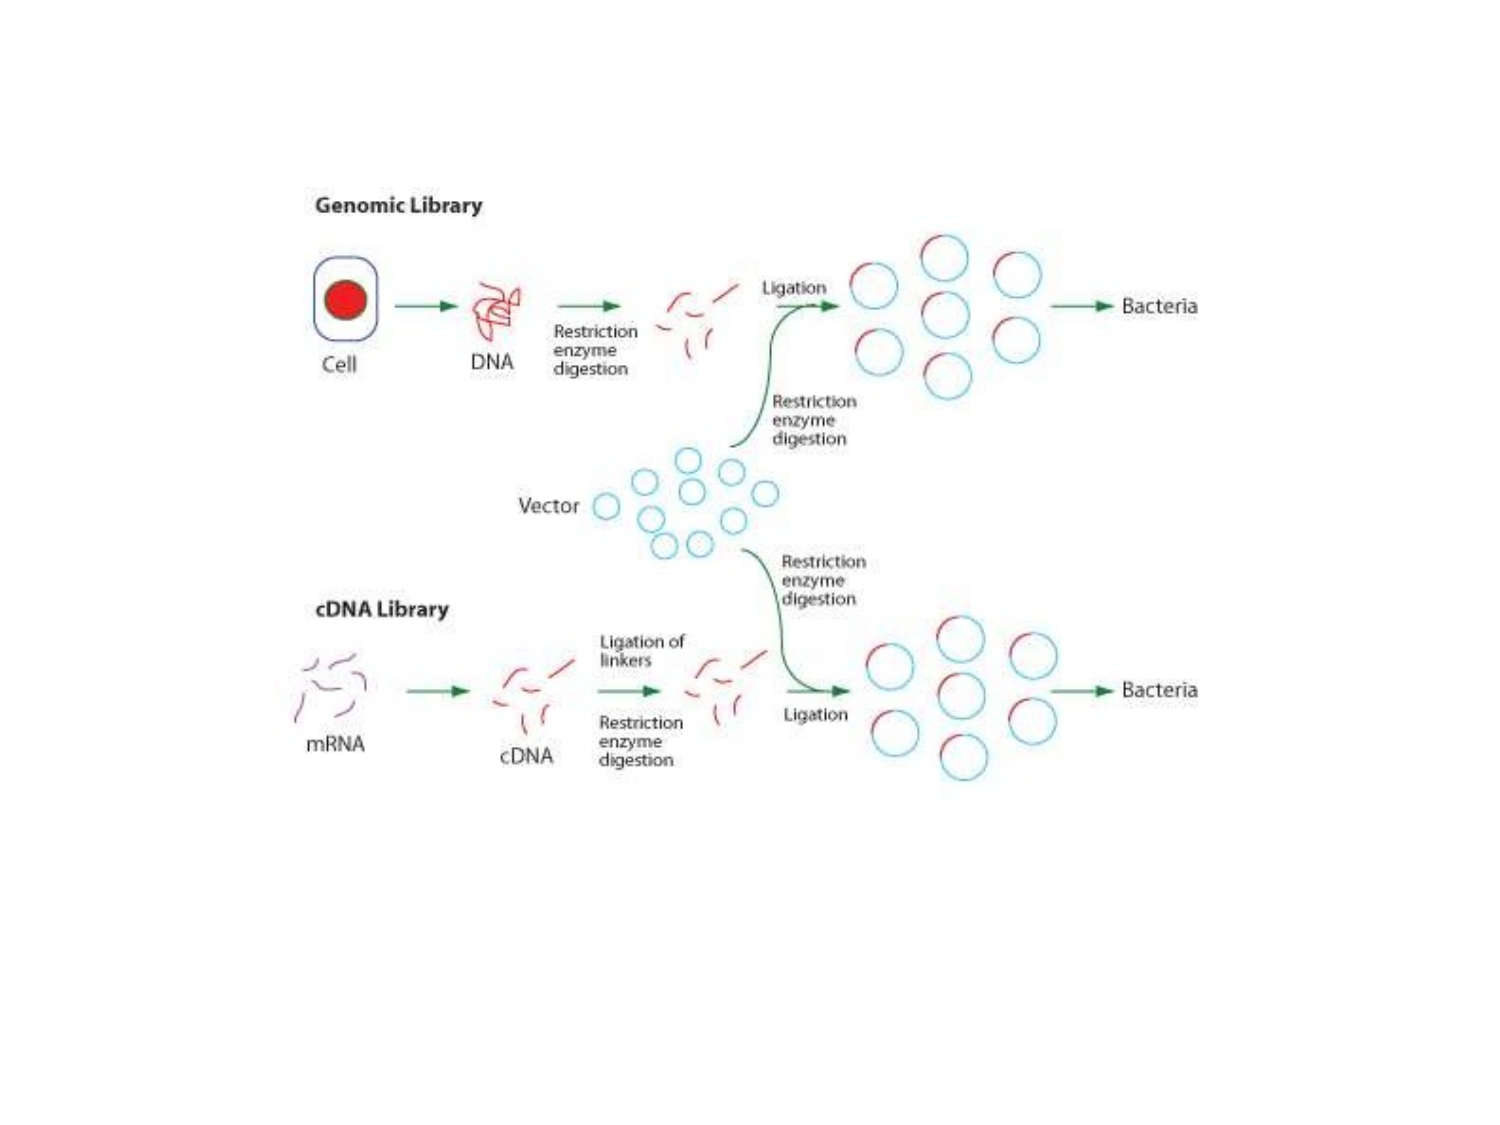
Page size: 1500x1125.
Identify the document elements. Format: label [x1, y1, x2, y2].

text_box [274, 187, 1198, 800]
